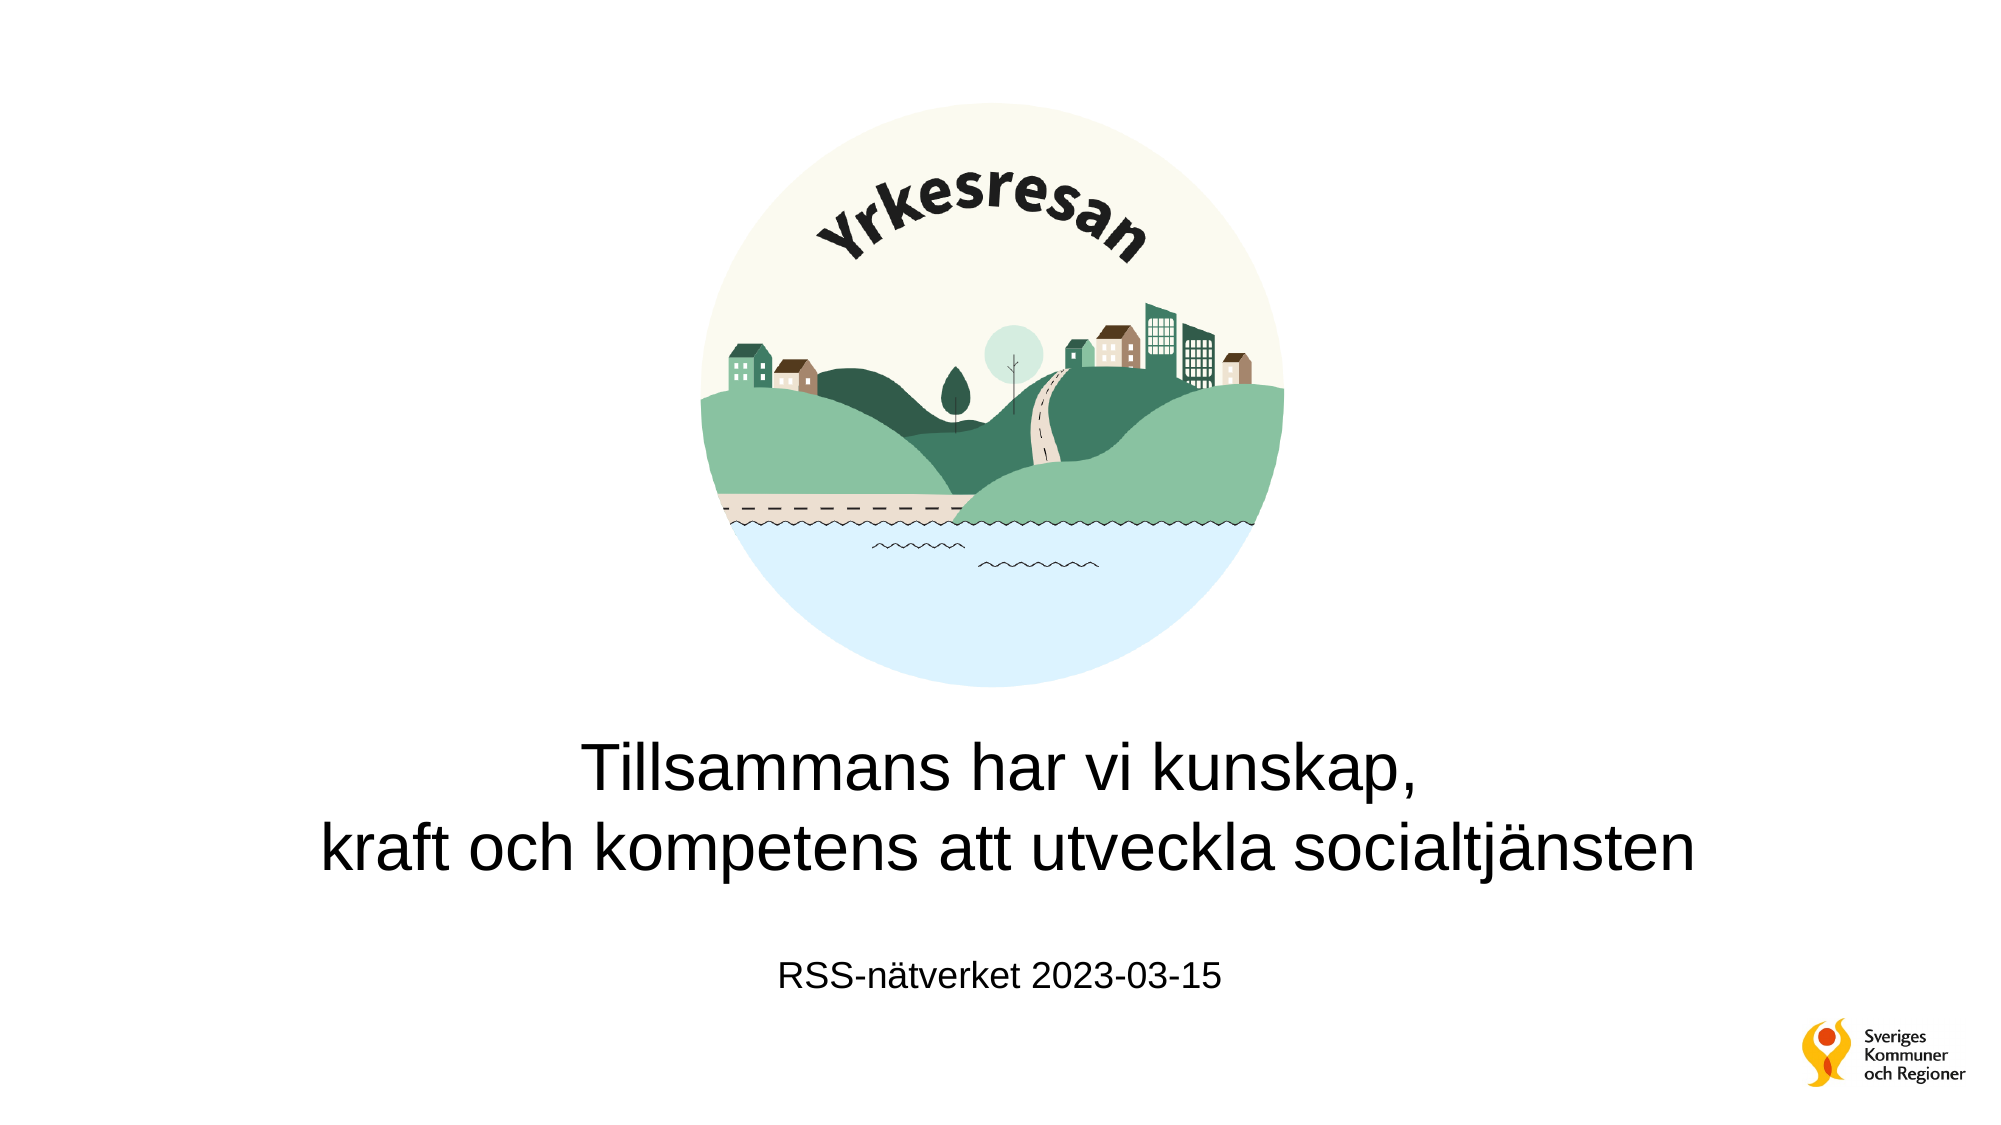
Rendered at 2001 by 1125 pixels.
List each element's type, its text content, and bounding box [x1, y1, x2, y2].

picture [1802, 1018, 1966, 1087]
text_box Tillsammans har vi kunskap, kraft och kompetens att utveckla socialtjänsten [219, 716, 1781, 892]
picture [659, 62, 1327, 690]
text_box RSS-nätverket 2023-03-15 [762, 943, 1238, 1003]
